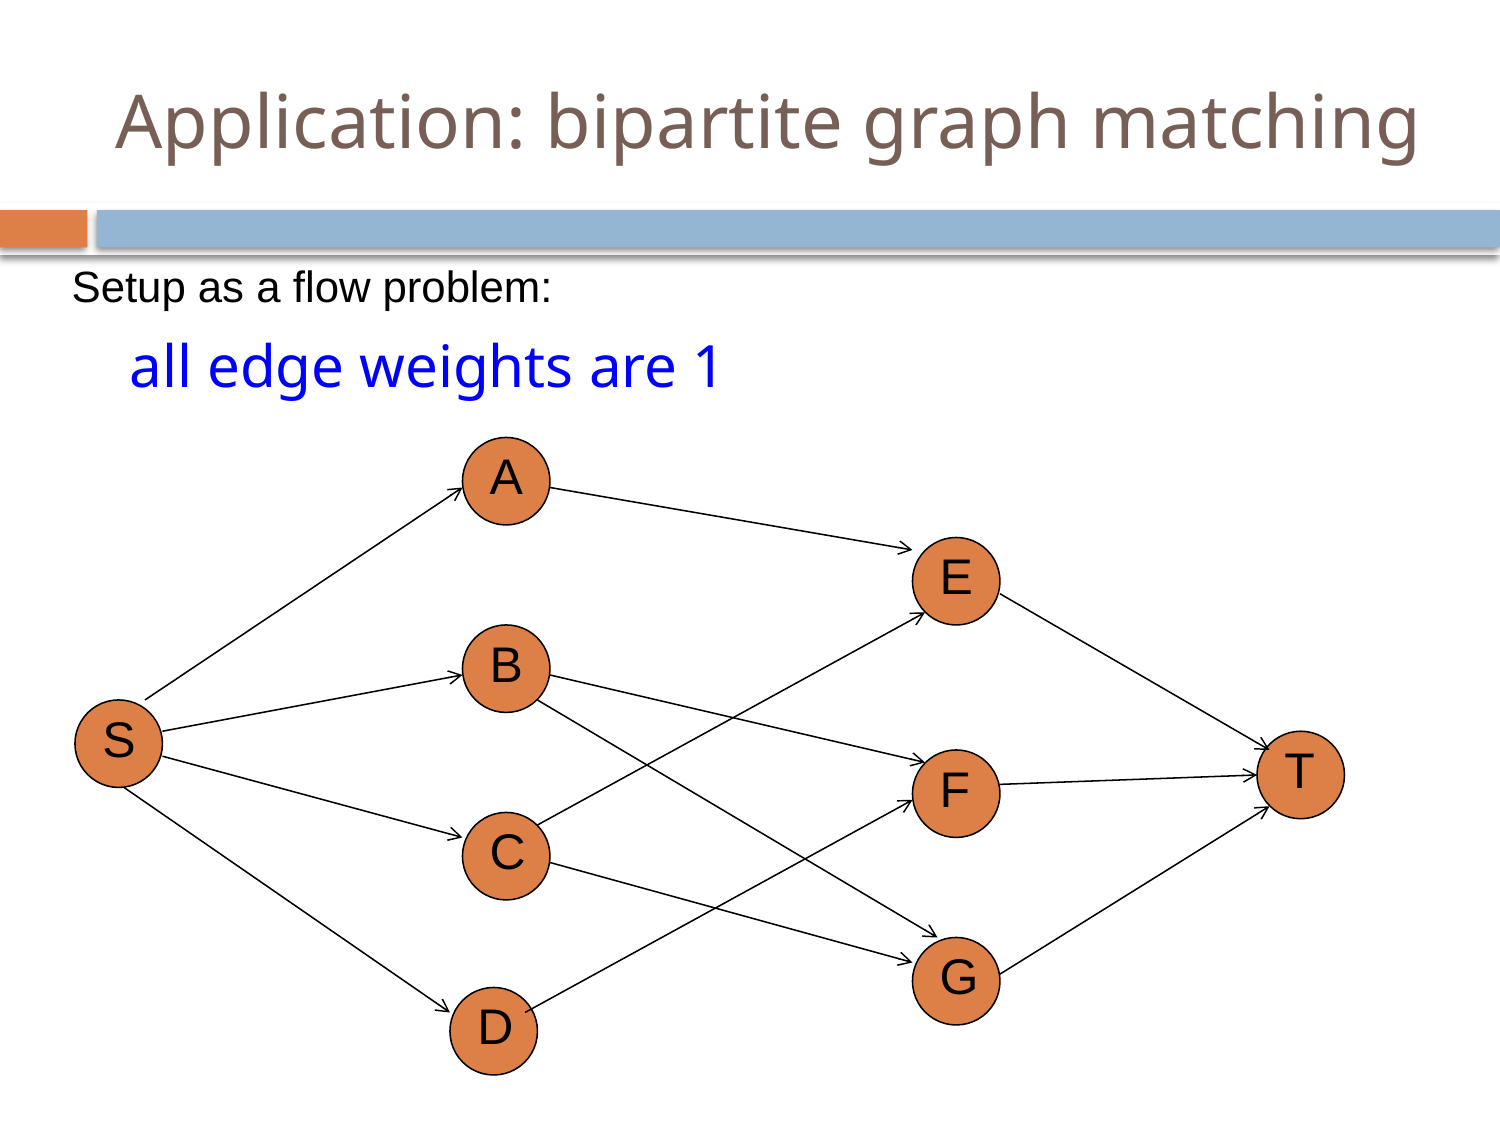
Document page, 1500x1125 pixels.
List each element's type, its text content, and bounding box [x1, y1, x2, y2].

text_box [912, 937, 1001, 1026]
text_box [74, 699, 163, 788]
text_box Setup as a flow problem: [56, 257, 1407, 421]
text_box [912, 537, 1001, 626]
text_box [462, 624, 551, 713]
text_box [449, 987, 538, 1076]
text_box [462, 437, 551, 526]
title Application: bipartite graph matching [100, 37, 1438, 200]
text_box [912, 749, 1001, 838]
text_box all edge weights are 1 [114, 321, 806, 407]
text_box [1256, 730, 1345, 820]
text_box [462, 812, 551, 901]
